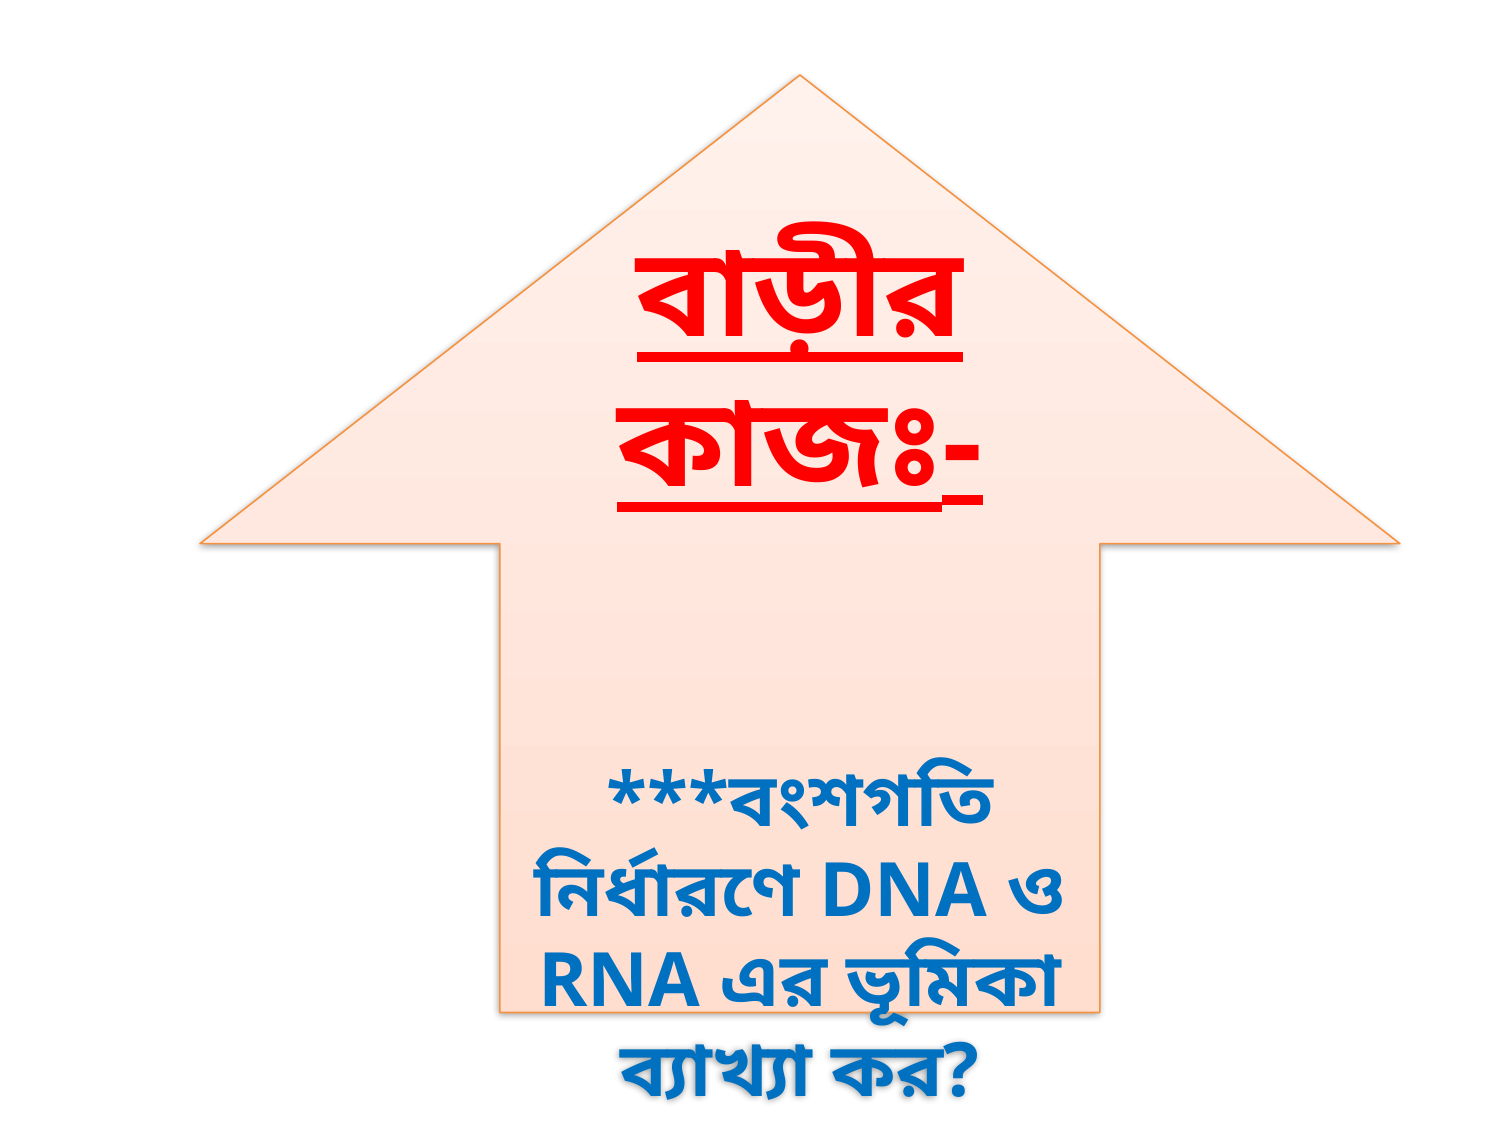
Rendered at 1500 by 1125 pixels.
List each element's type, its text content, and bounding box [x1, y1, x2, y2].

text_box বাড়ীর কাজঃ- ***বংশগতি নির্ধারণে DNA ও RNA এর ভূমিকা ব্যাখ্যা কর? [199, 74, 1401, 1014]
